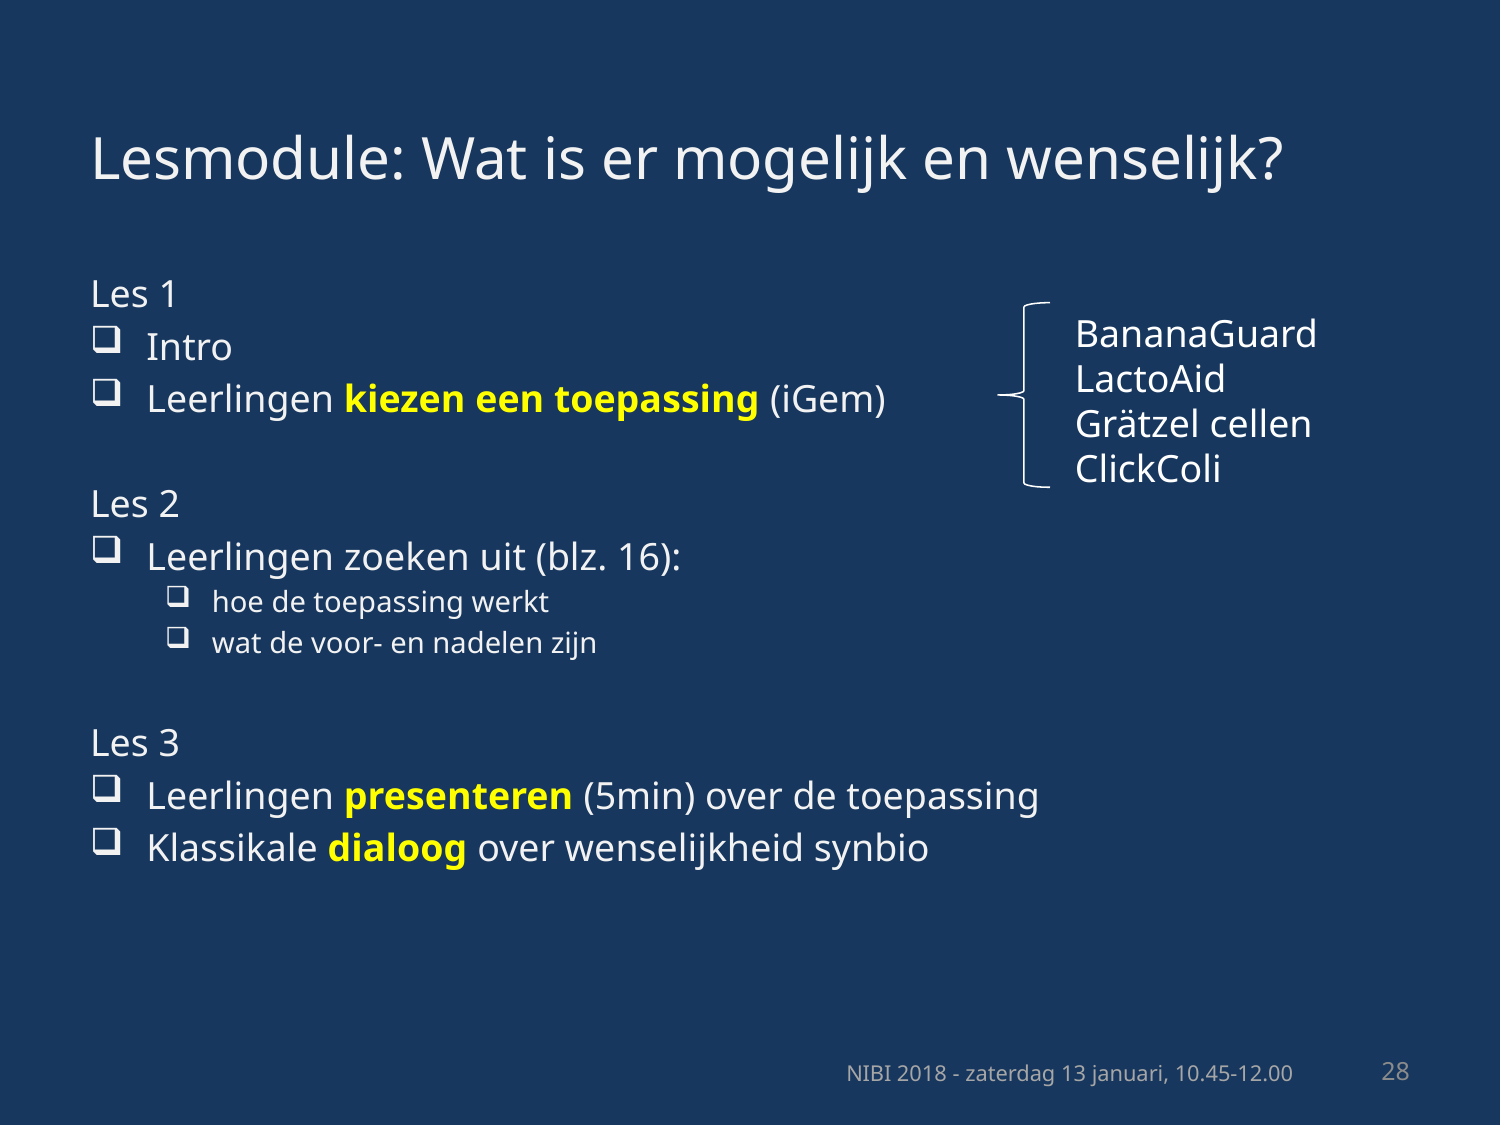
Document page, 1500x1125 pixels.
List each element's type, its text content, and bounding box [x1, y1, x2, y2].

text_box NIBI 2018 - zaterdag 13 januari, 10.45-12.00 [831, 1052, 1309, 1094]
list Les 1 Intro Leerlingen kiezen een toepassing (iGem) Les 2 Leerlingen zoeken uit (blz. 16): hoe de toepassing werkt wat de voor- en nadelen zijn Les 3 Leerlingen presenteren (5min) over de toepassing Klassikale dialoog over wenselijkheid synbio [75, 262, 1425, 1005]
text_box BananaGuard LactoAid Grätzel cellen ClickColi [1060, 302, 1435, 498]
slide_number 28 [1074, 1042, 1425, 1103]
title Lesmodule: Wat is er mogelijk en wenselijk? [75, 45, 1425, 233]
text_box [997, 301, 1051, 489]
